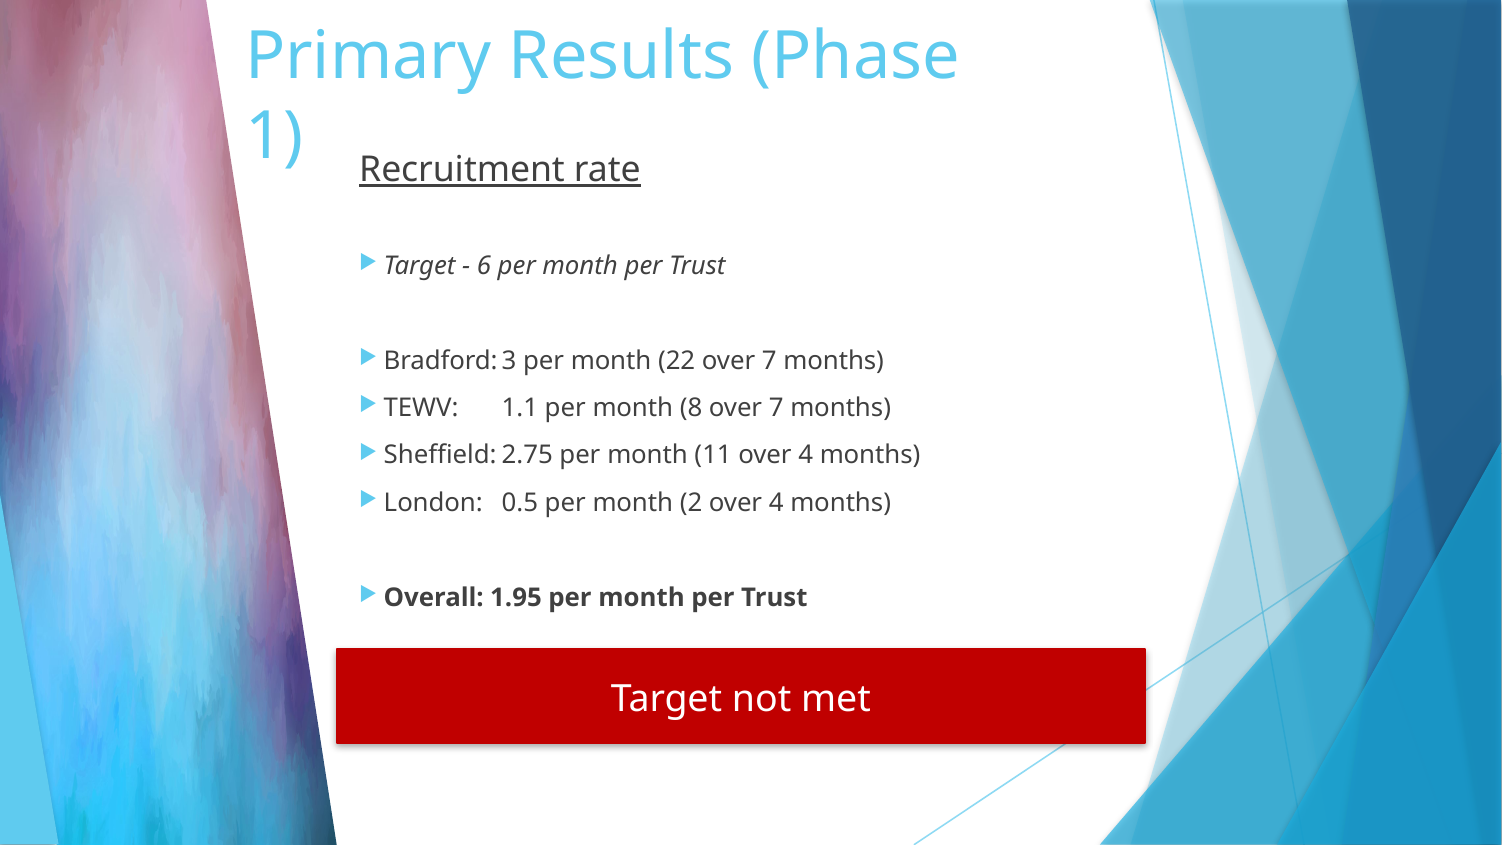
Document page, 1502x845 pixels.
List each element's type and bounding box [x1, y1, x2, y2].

text_box [338, 0, 1502, 845]
picture [0, 0, 338, 845]
